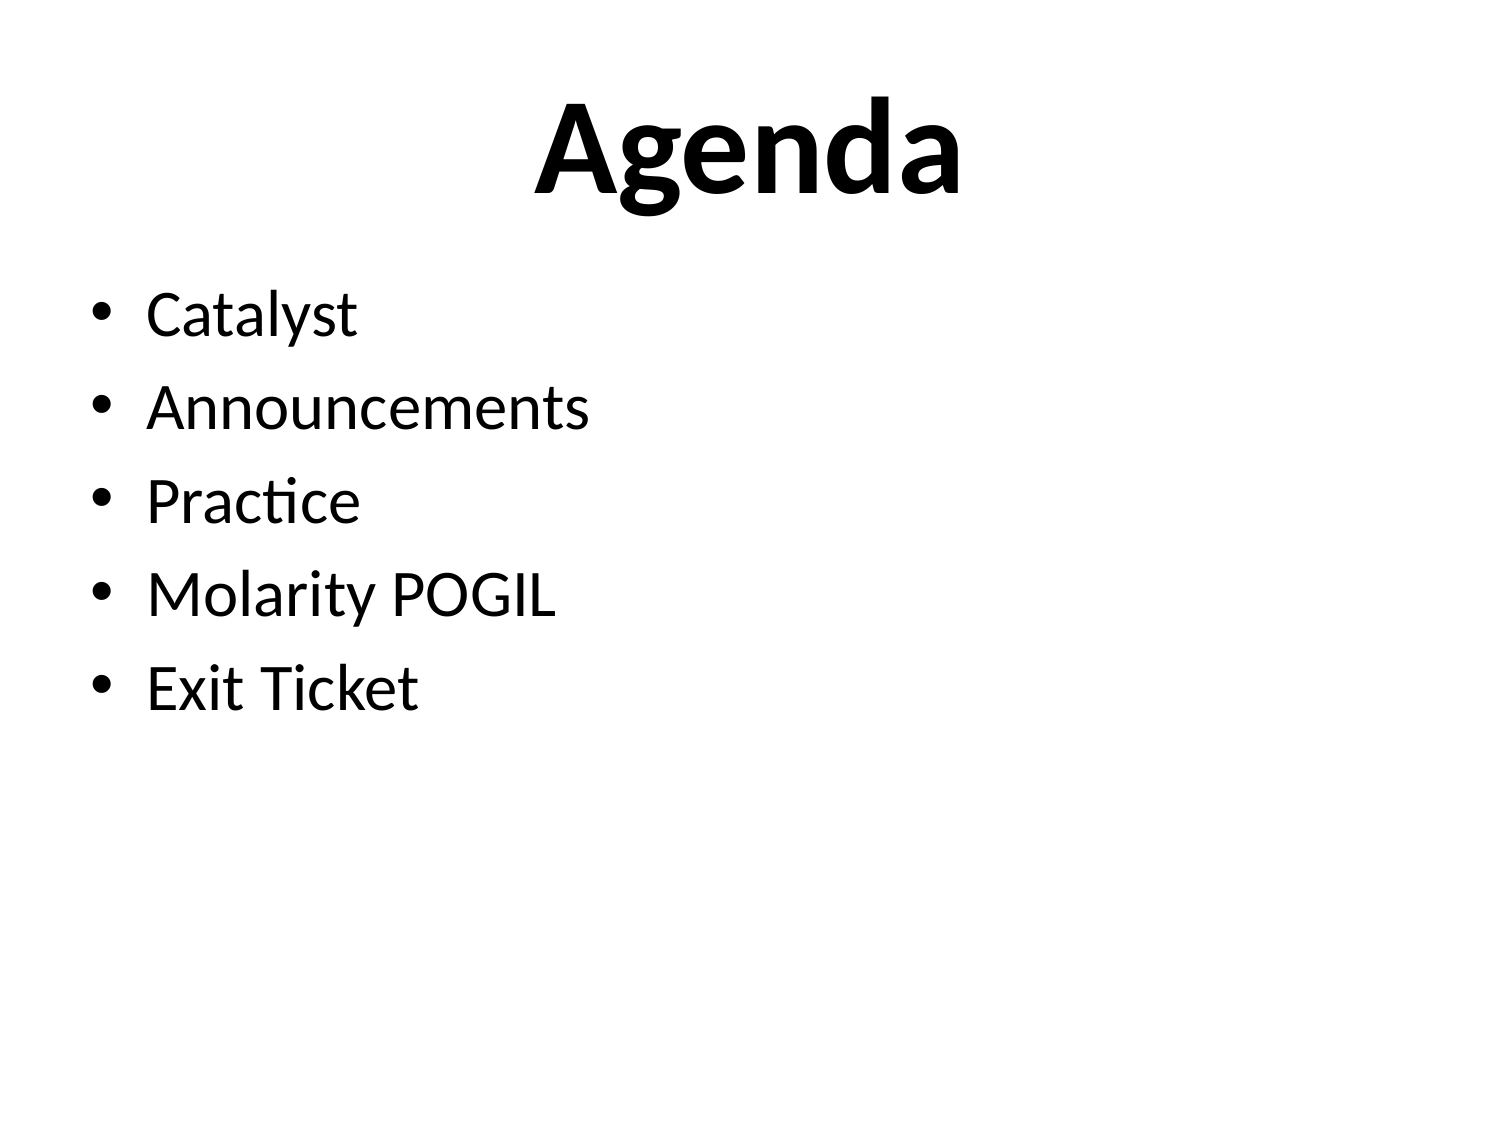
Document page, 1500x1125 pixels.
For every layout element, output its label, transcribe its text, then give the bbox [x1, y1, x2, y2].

list Catalyst Announcements Practice Molarity POGIL Exit Ticket [75, 262, 1425, 1125]
title Agenda [75, 45, 1425, 233]
